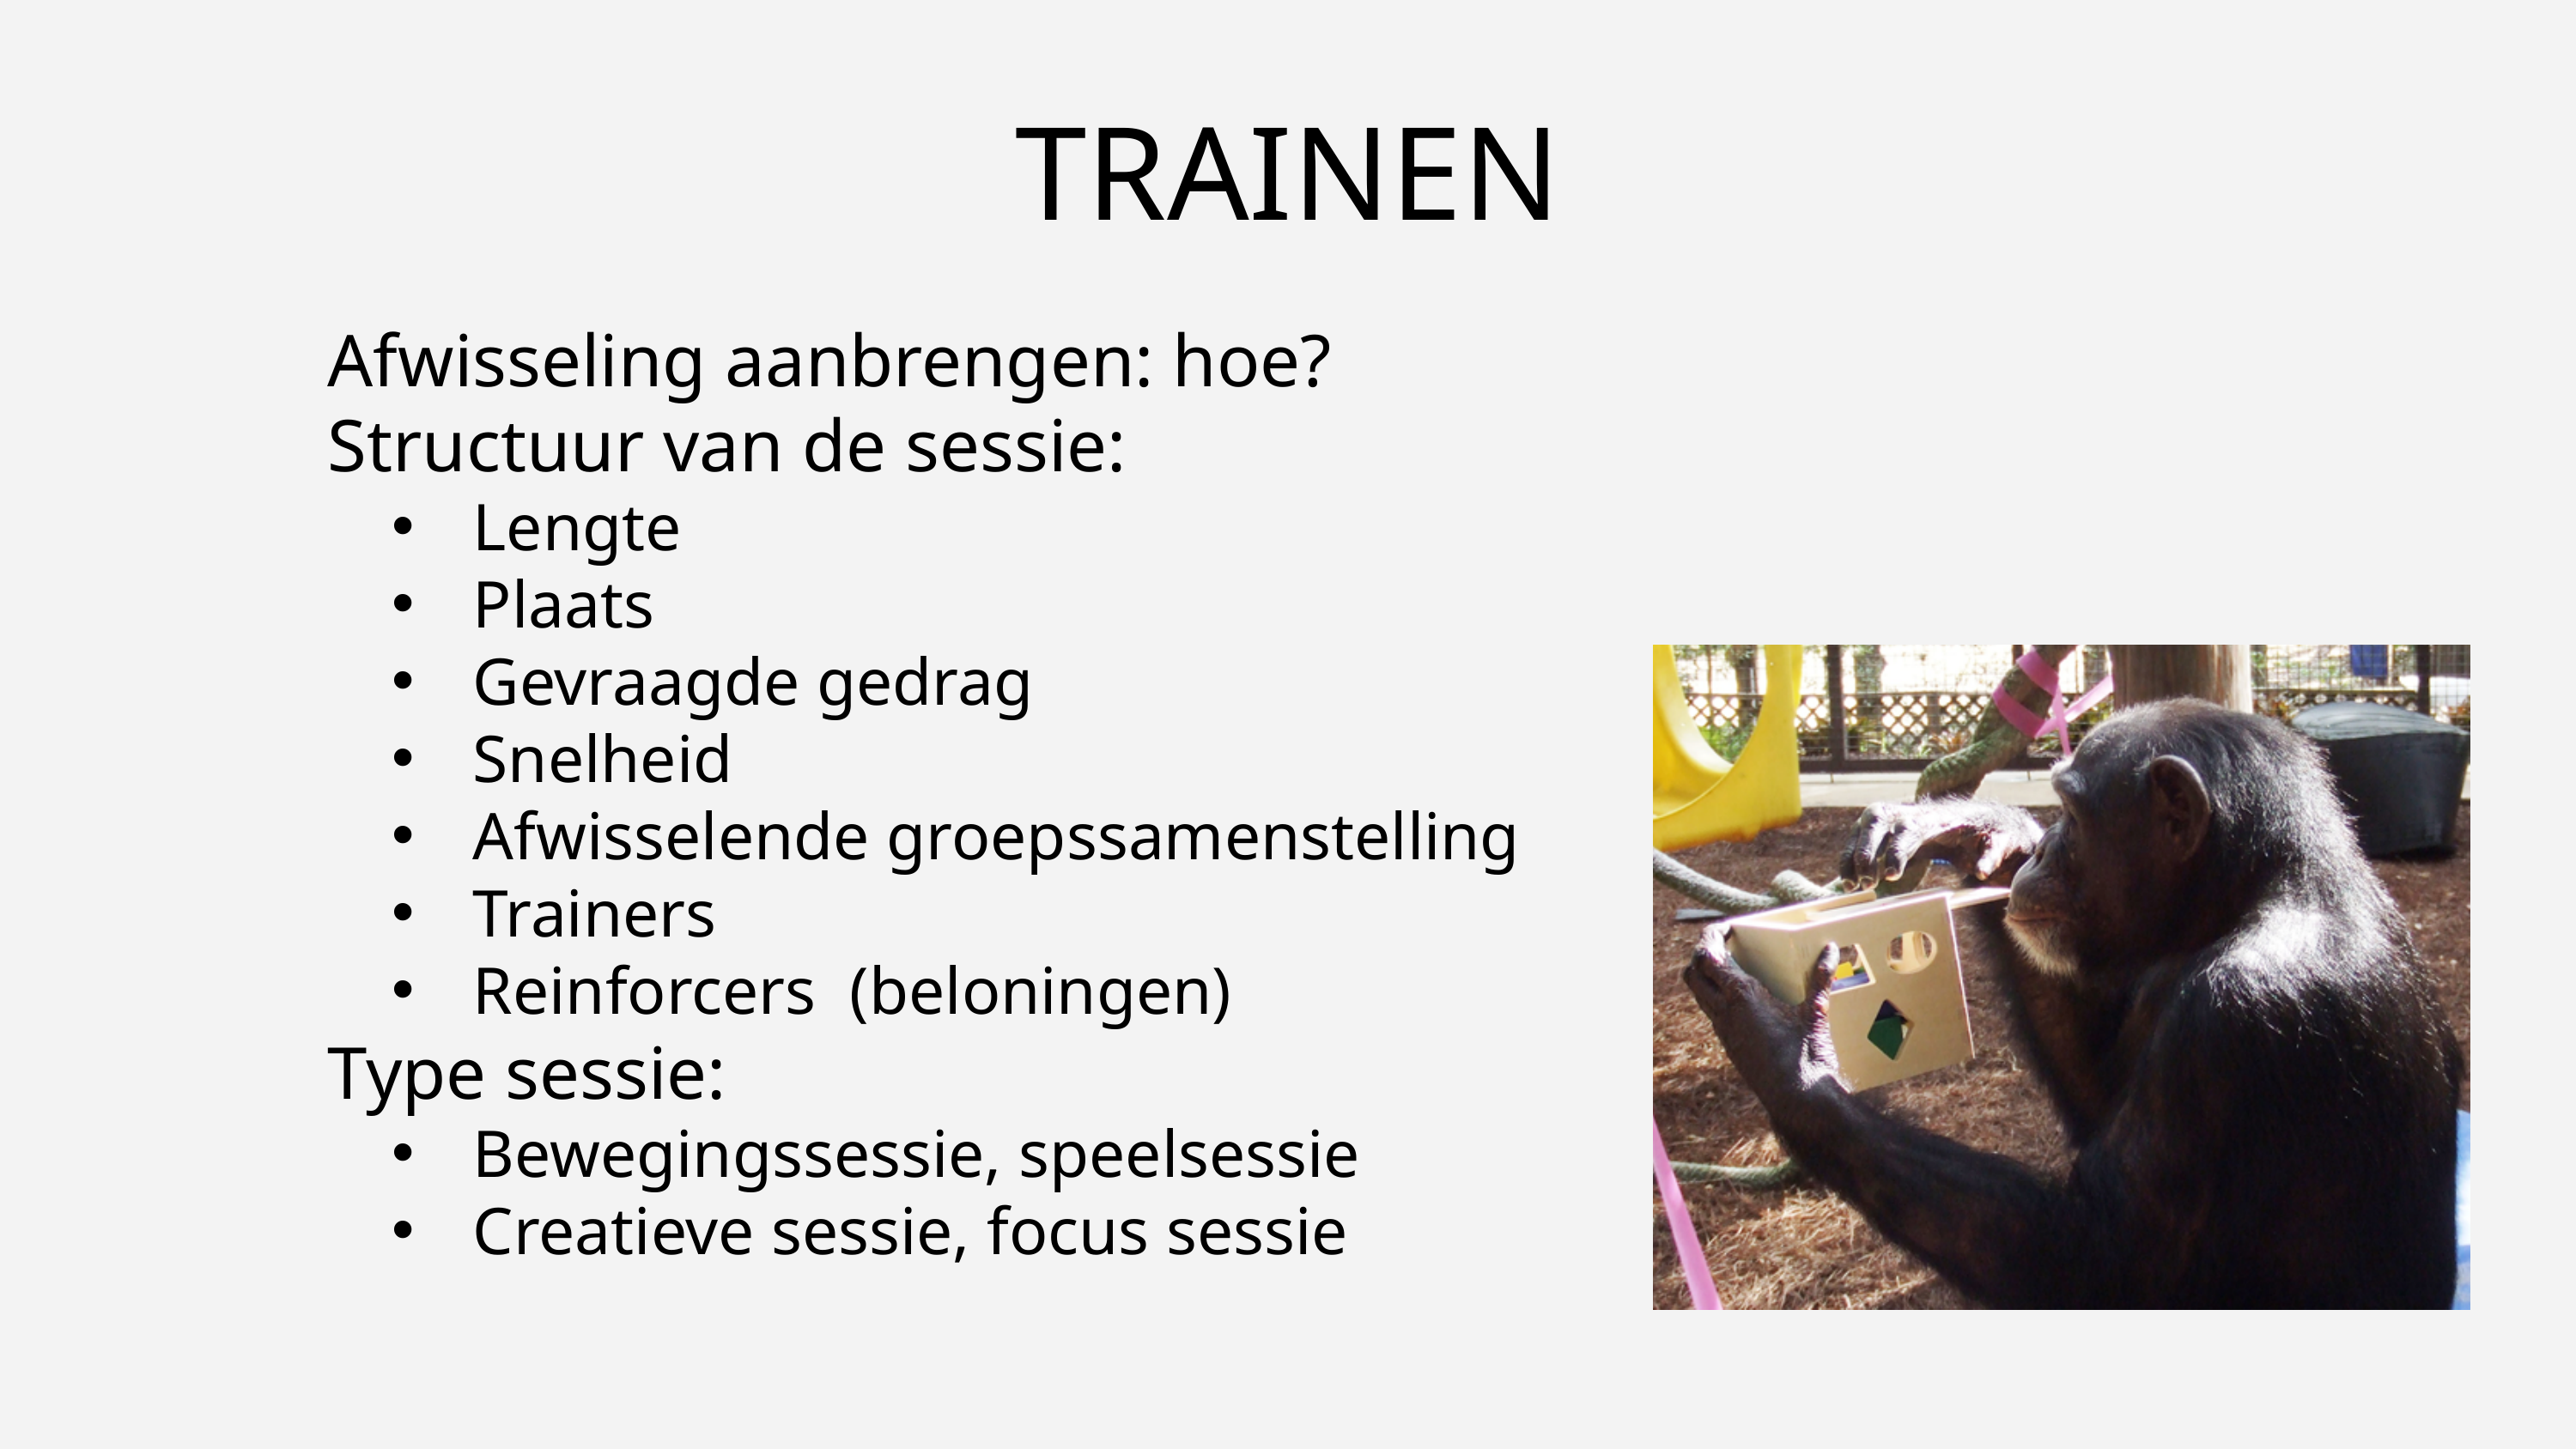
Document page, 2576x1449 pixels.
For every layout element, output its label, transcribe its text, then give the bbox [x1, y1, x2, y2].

text_box Afwisseling aanbrengen: hoe? Structuur van de sessie: Lengte Plaats Gevraagde gedrag Snelheid Afwisselende groepssamenstelling Trainers Reinforcers (beloningen) Type sessie: Bewegingssessie, speelsessie Creatieve sessie, focus sessie [315, 308, 1819, 1274]
picture [1652, 645, 2470, 1311]
text_box TRAINEN [1002, 84, 1574, 252]
